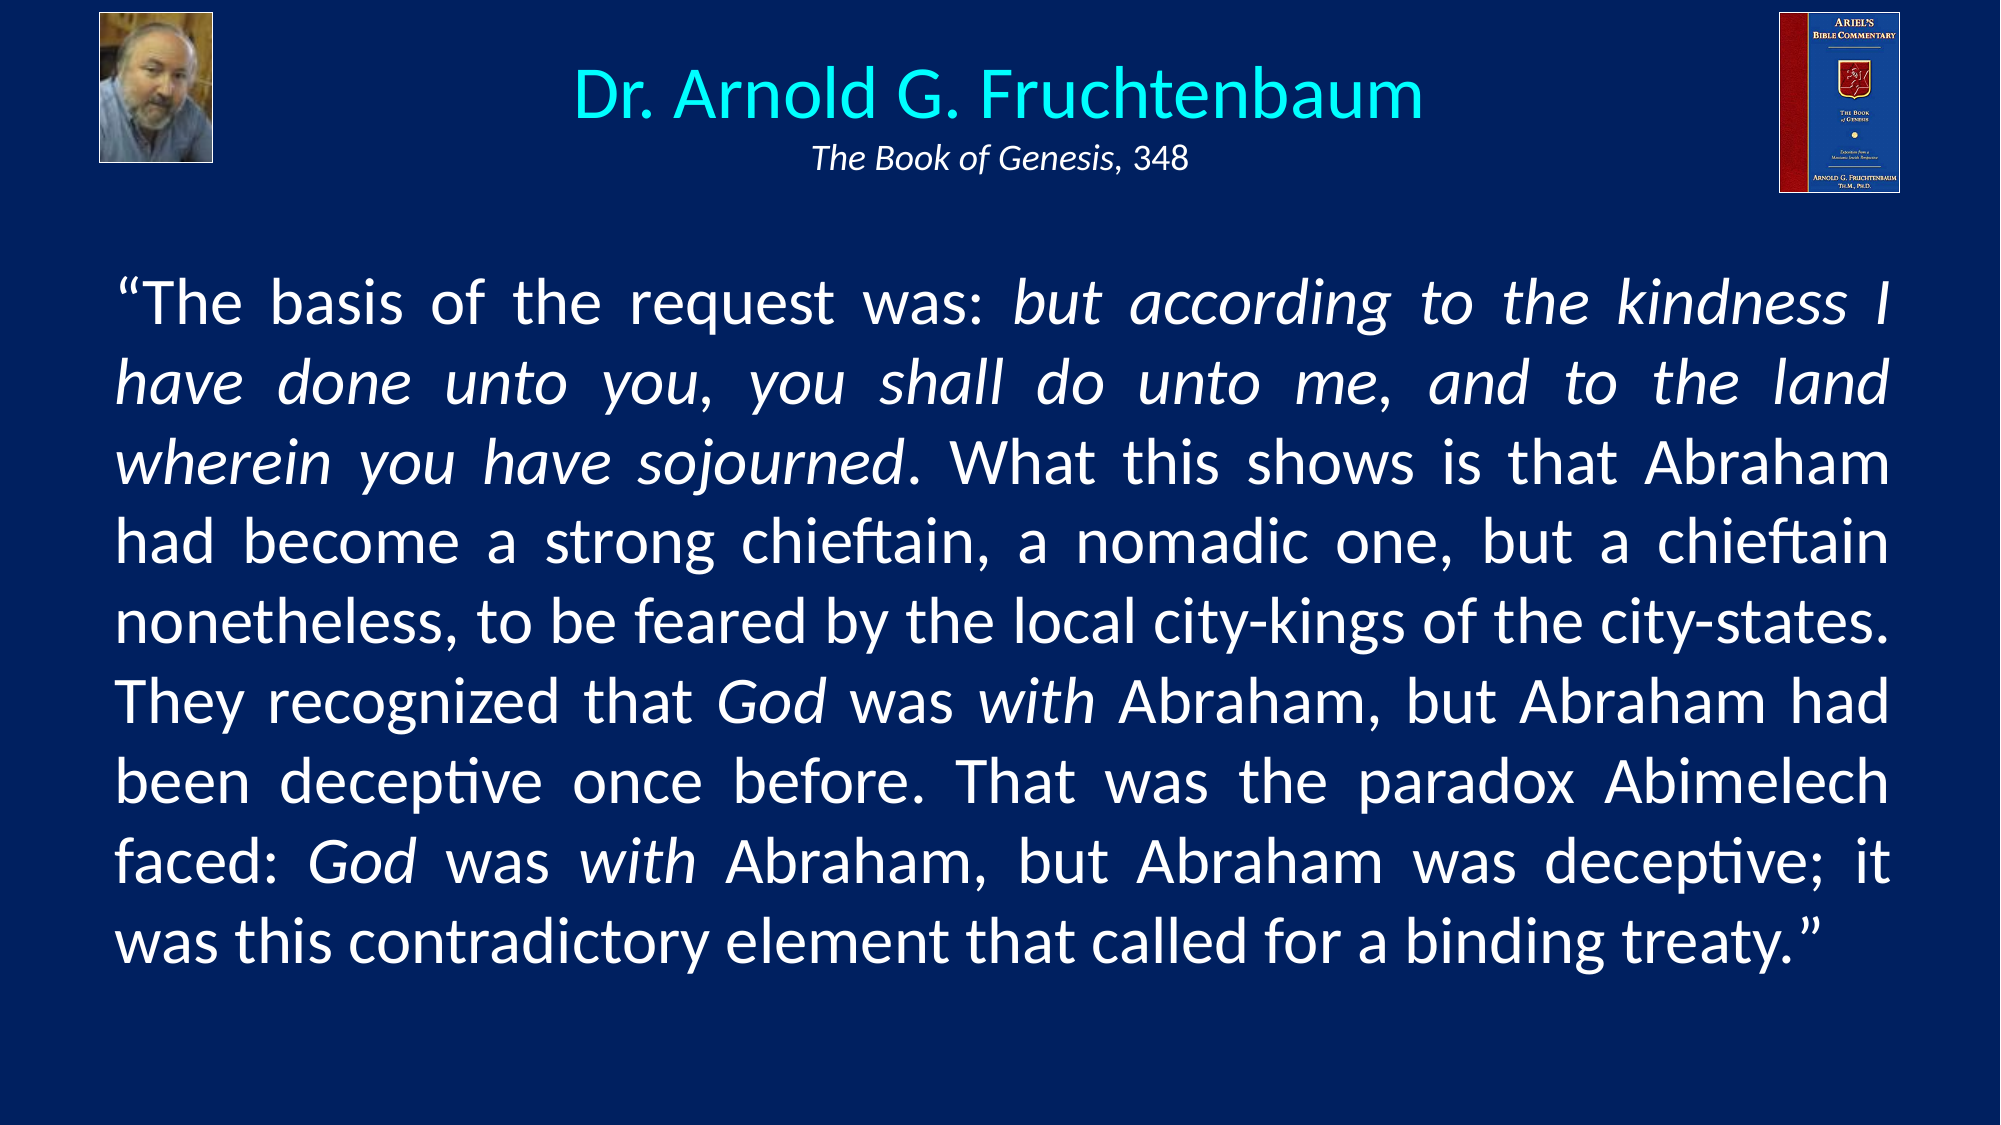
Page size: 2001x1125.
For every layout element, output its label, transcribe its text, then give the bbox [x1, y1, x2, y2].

picture [1779, 12, 1901, 193]
picture [99, 12, 213, 163]
list “The basis of the request was: but according to the kindness I have done unto you, you shall do unto me, and to the land wherein you have sojourned. What this shows is that Abraham had become a strong chieftain, a nomadic one, but a chieftain nonetheless, to be feared by the local city-kings of the city-states. They recognized that God was with Abraham, but Abraham had been deceptive once before. That was the paradox Abimelech faced: God was with Abraham, but Abraham was deceptive; it was this contradictory element that called for a binding treaty.” [99, 249, 1908, 1038]
text_box Dr. Arnold G. Fruchtenbaum The Book of Genesis, 348 [554, 35, 1446, 186]
